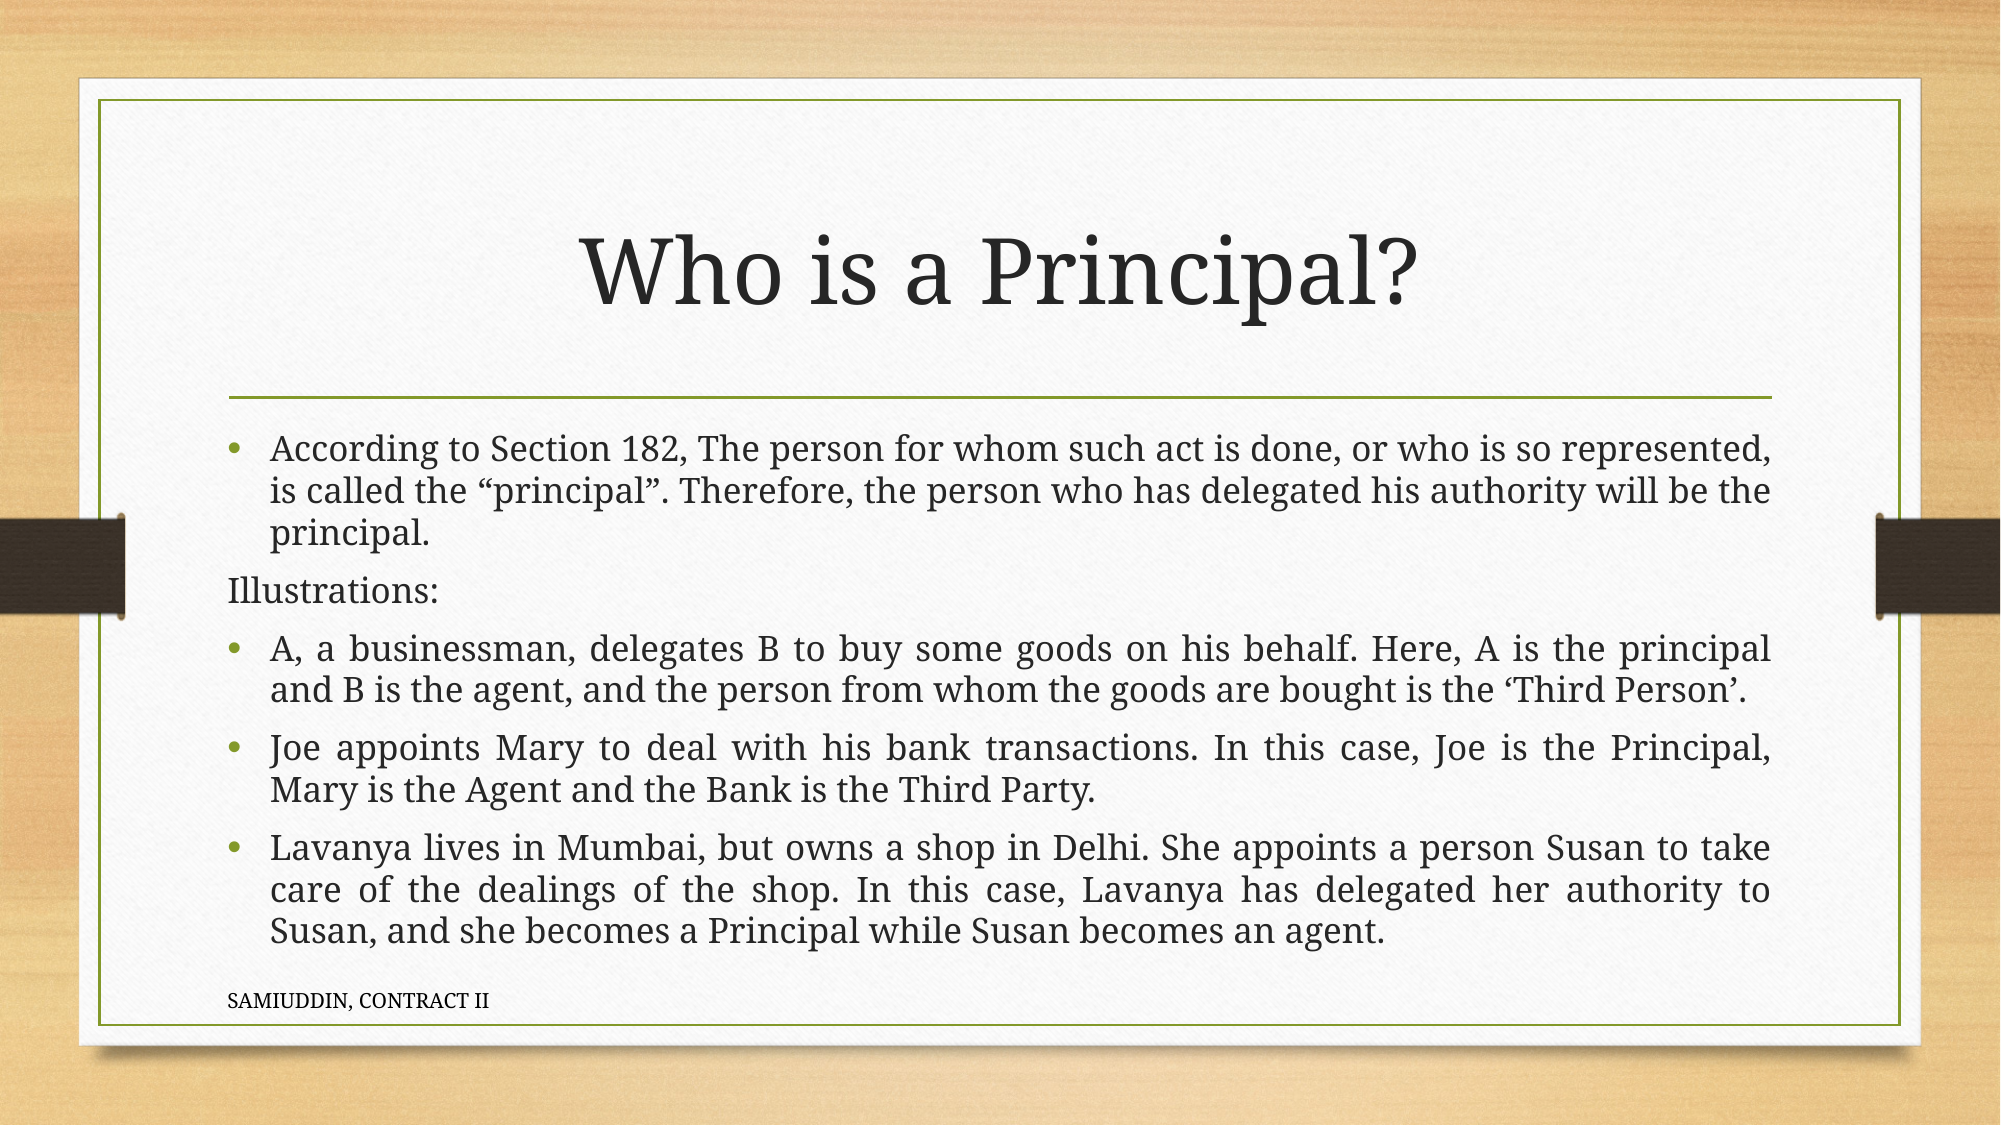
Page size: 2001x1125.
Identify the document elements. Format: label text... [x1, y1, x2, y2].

picture [0, 0, 2001, 1125]
footer SAMIUDDIN, CONTRACT II [212, 979, 1411, 1025]
title Who is a Principal? [212, 161, 1788, 375]
list According to Section 182, The person for whom such act is done, or who is so represented, is called the “principal”. Therefore, the person who has delegated his authority will be the principal. Illustrations: A, a businessman, delegates B to buy some goods on his behalf. Here, A is the principal and B is the agent, and the person from whom the goods are bought is the ‘Third Person’. Joe appoints Mary to deal with his bank transactions. In this case, Joe is the Principal, Mary is the Agent and the Bank is the Third Party. Lavanya lives in Mumbai, but owns a shop in Delhi. She appoints a person Susan to take care of the dealings of the shop. In this case, Lavanya has delegated her authority to Susan, and she becomes a Principal while Susan becomes an agent. [212, 419, 1788, 964]
